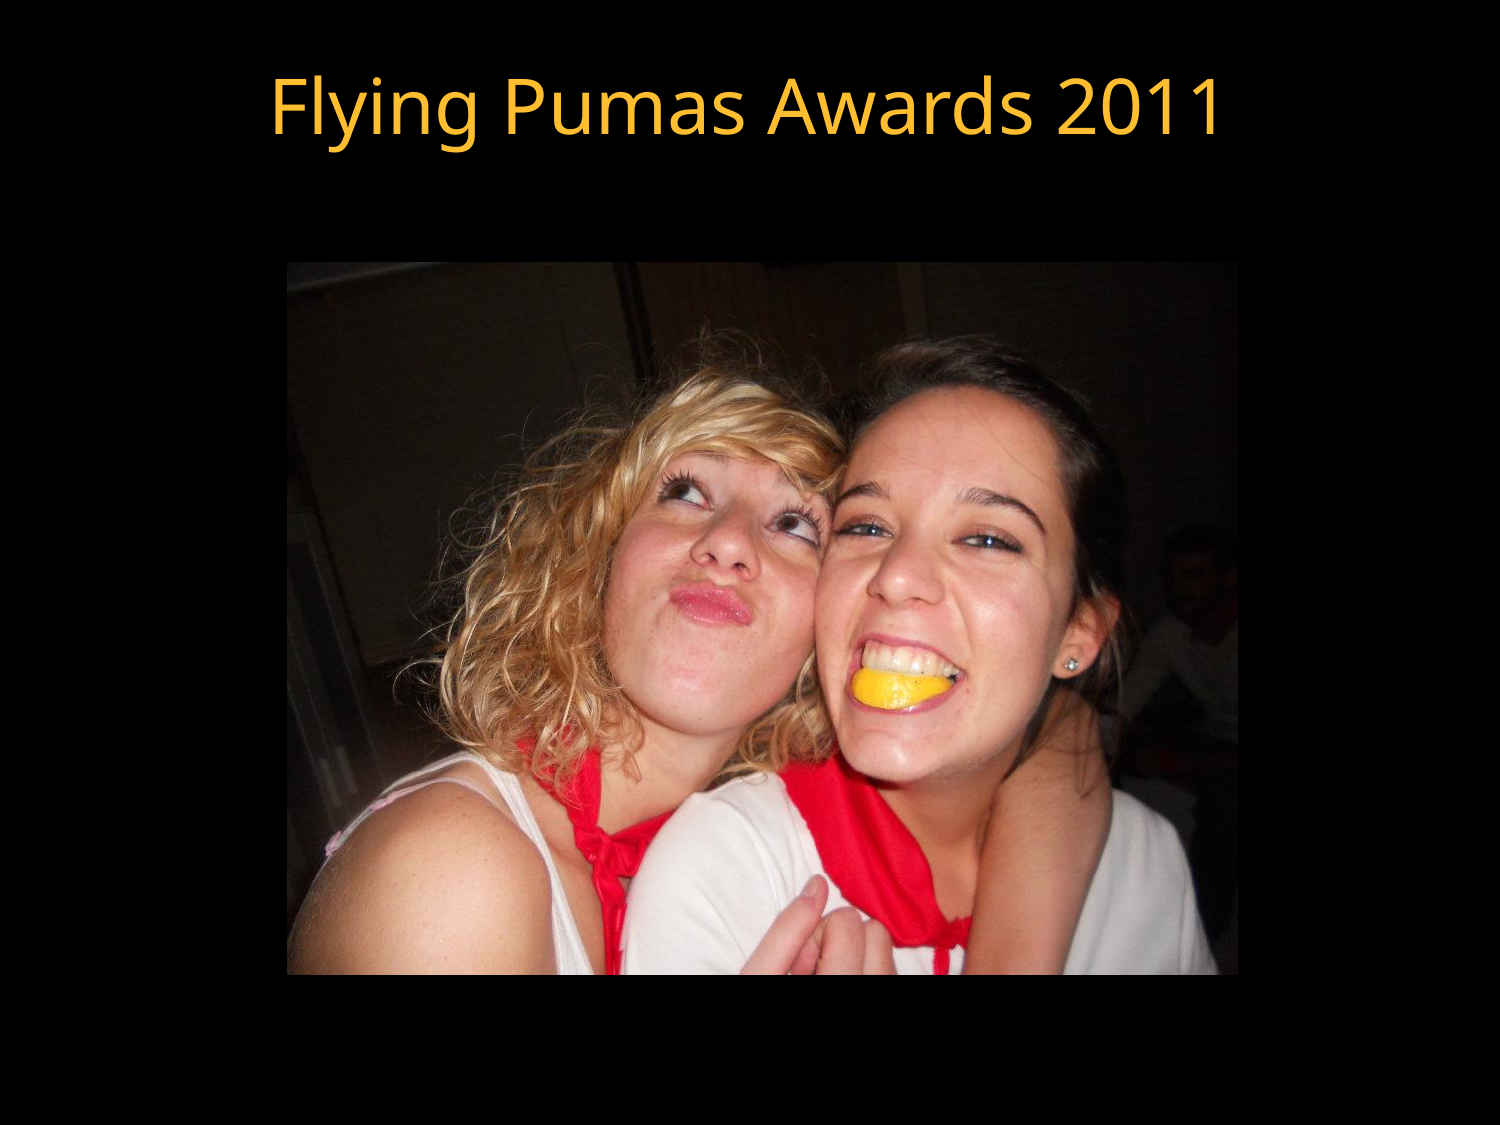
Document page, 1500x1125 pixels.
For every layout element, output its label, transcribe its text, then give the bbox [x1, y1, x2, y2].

picture [287, 262, 1238, 976]
text_box Flying Pumas Awards 2011 [37, 49, 1463, 158]
